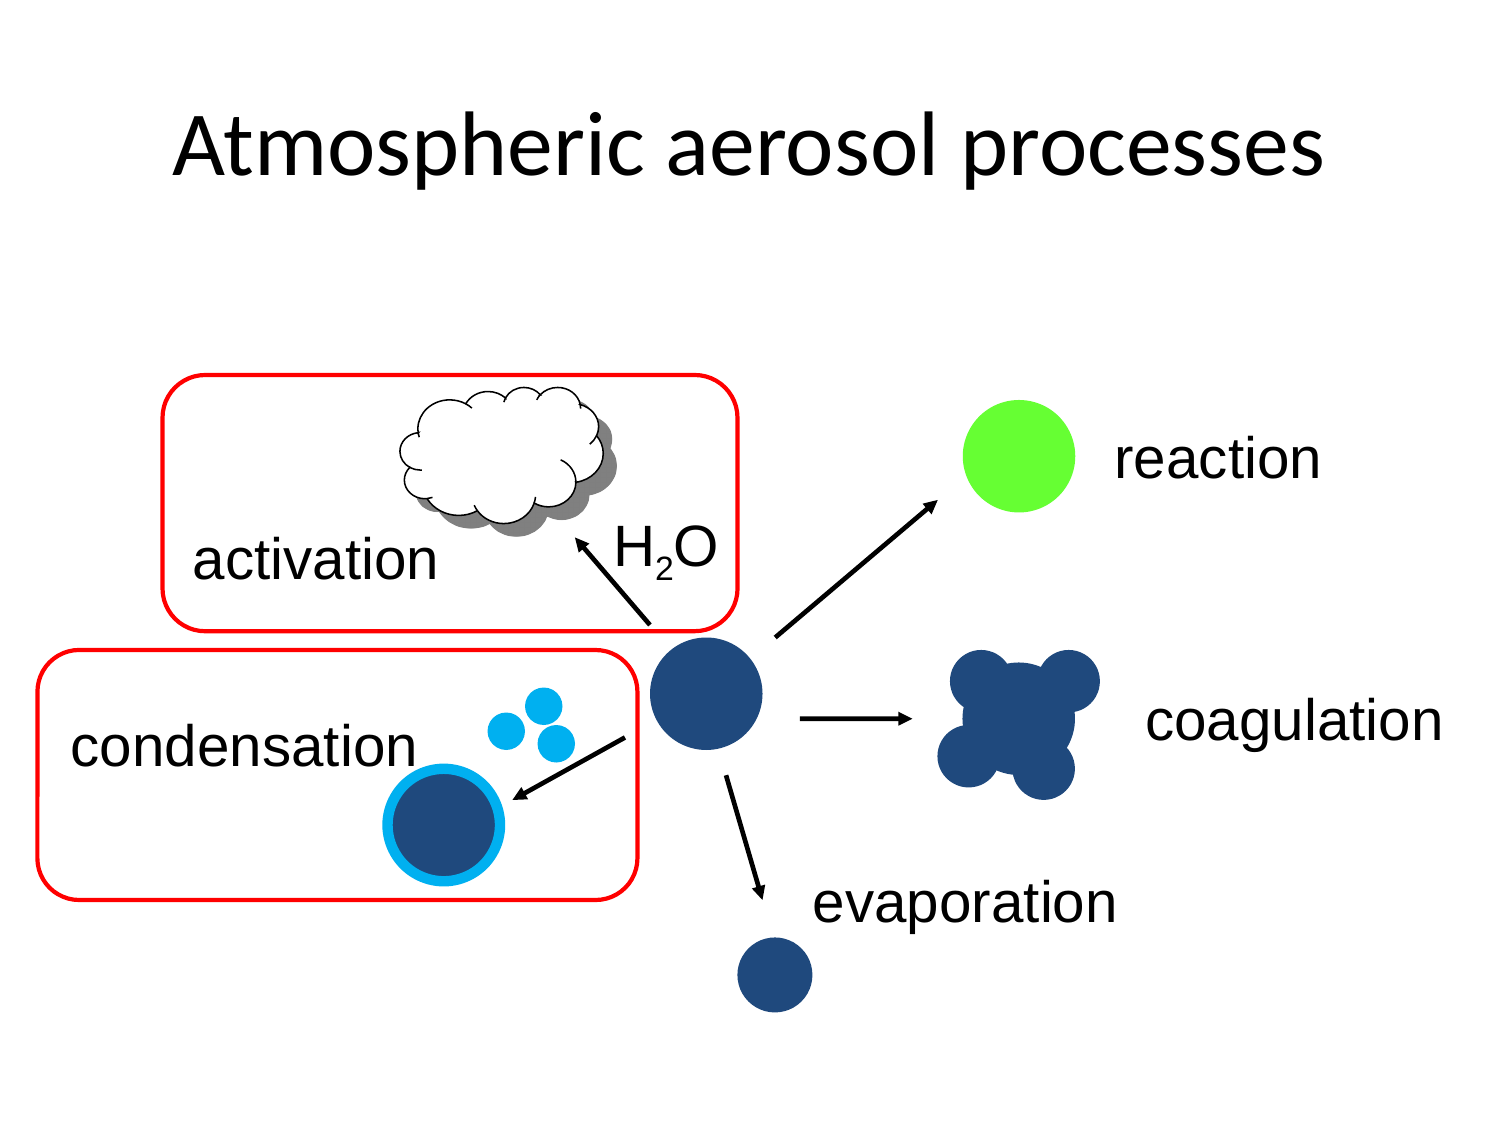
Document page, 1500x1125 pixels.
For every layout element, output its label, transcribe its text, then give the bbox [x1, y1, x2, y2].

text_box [774, 399, 1351, 638]
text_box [799, 649, 1478, 801]
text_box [37, 687, 626, 882]
text_box [35, 647, 640, 903]
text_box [162, 387, 739, 626]
text_box [174, 372, 726, 385]
title Atmospheric aerosol processes [75, 45, 1425, 233]
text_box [725, 775, 1151, 1013]
text_box [650, 637, 763, 751]
